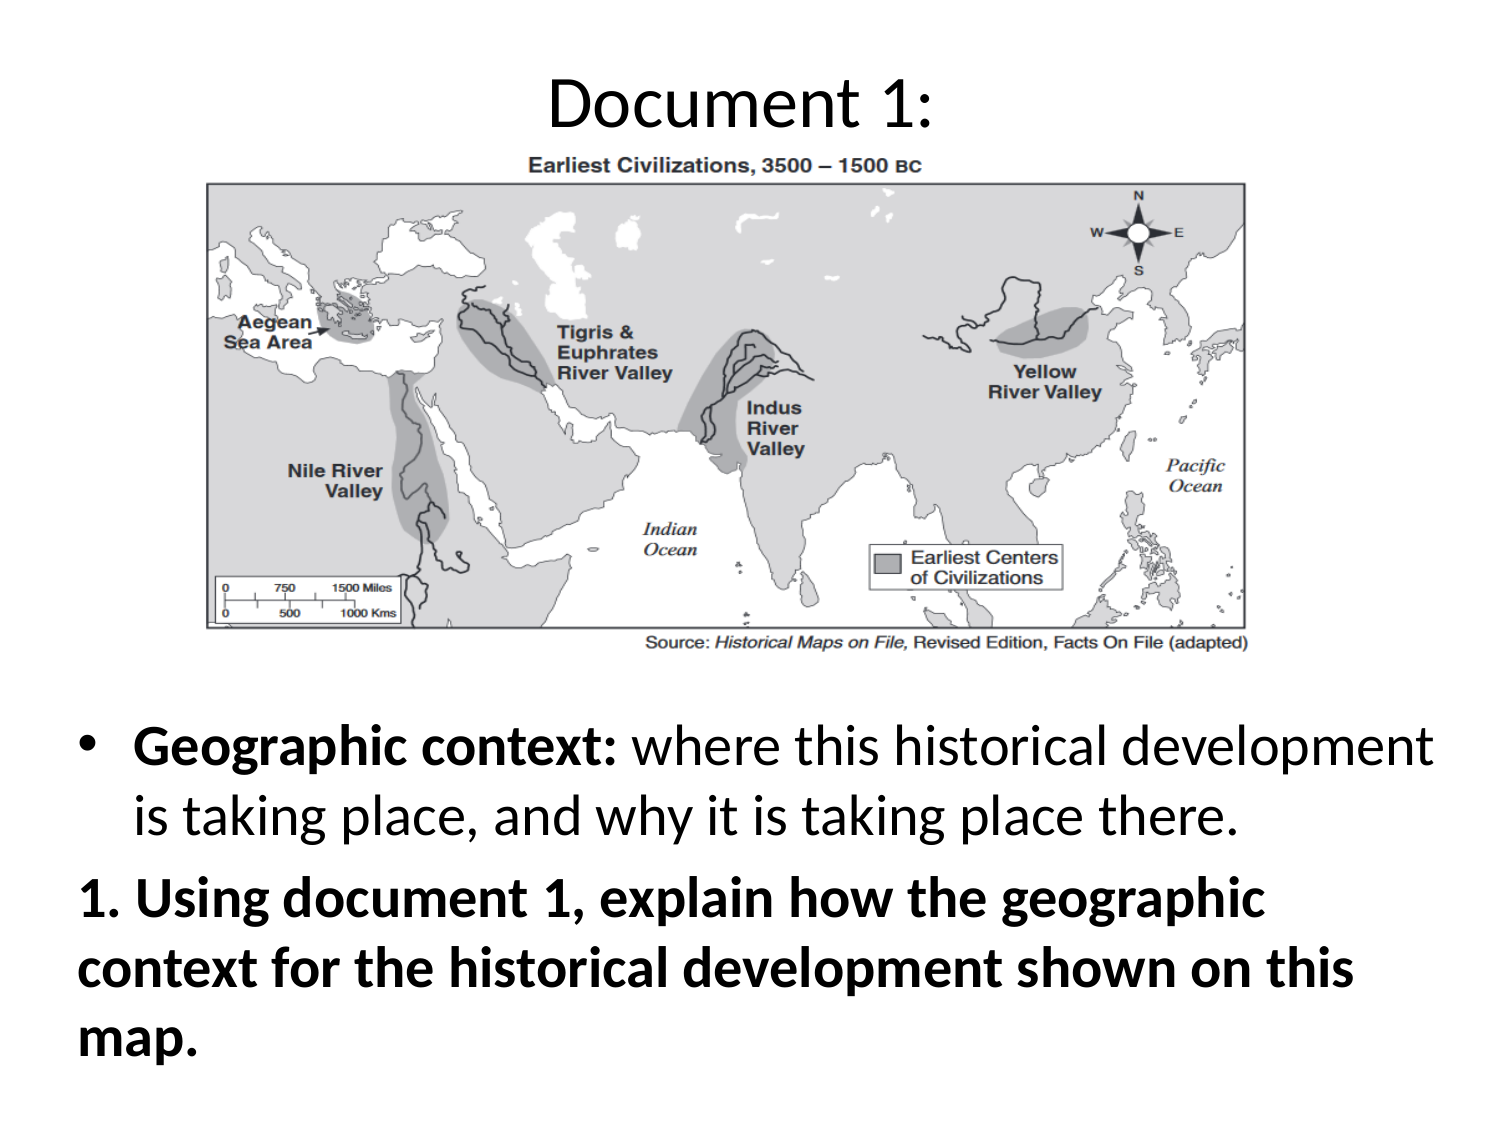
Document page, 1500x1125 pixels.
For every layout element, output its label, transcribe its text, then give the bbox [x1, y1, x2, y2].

title Document 1: [75, 45, 1425, 150]
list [199, 137, 1263, 663]
list Geographic context: where this historical development is taking place, and why it is taking place there. 1. Using document 1, explain how the geographic context for the historical development shown on this map. [62, 699, 1463, 1080]
